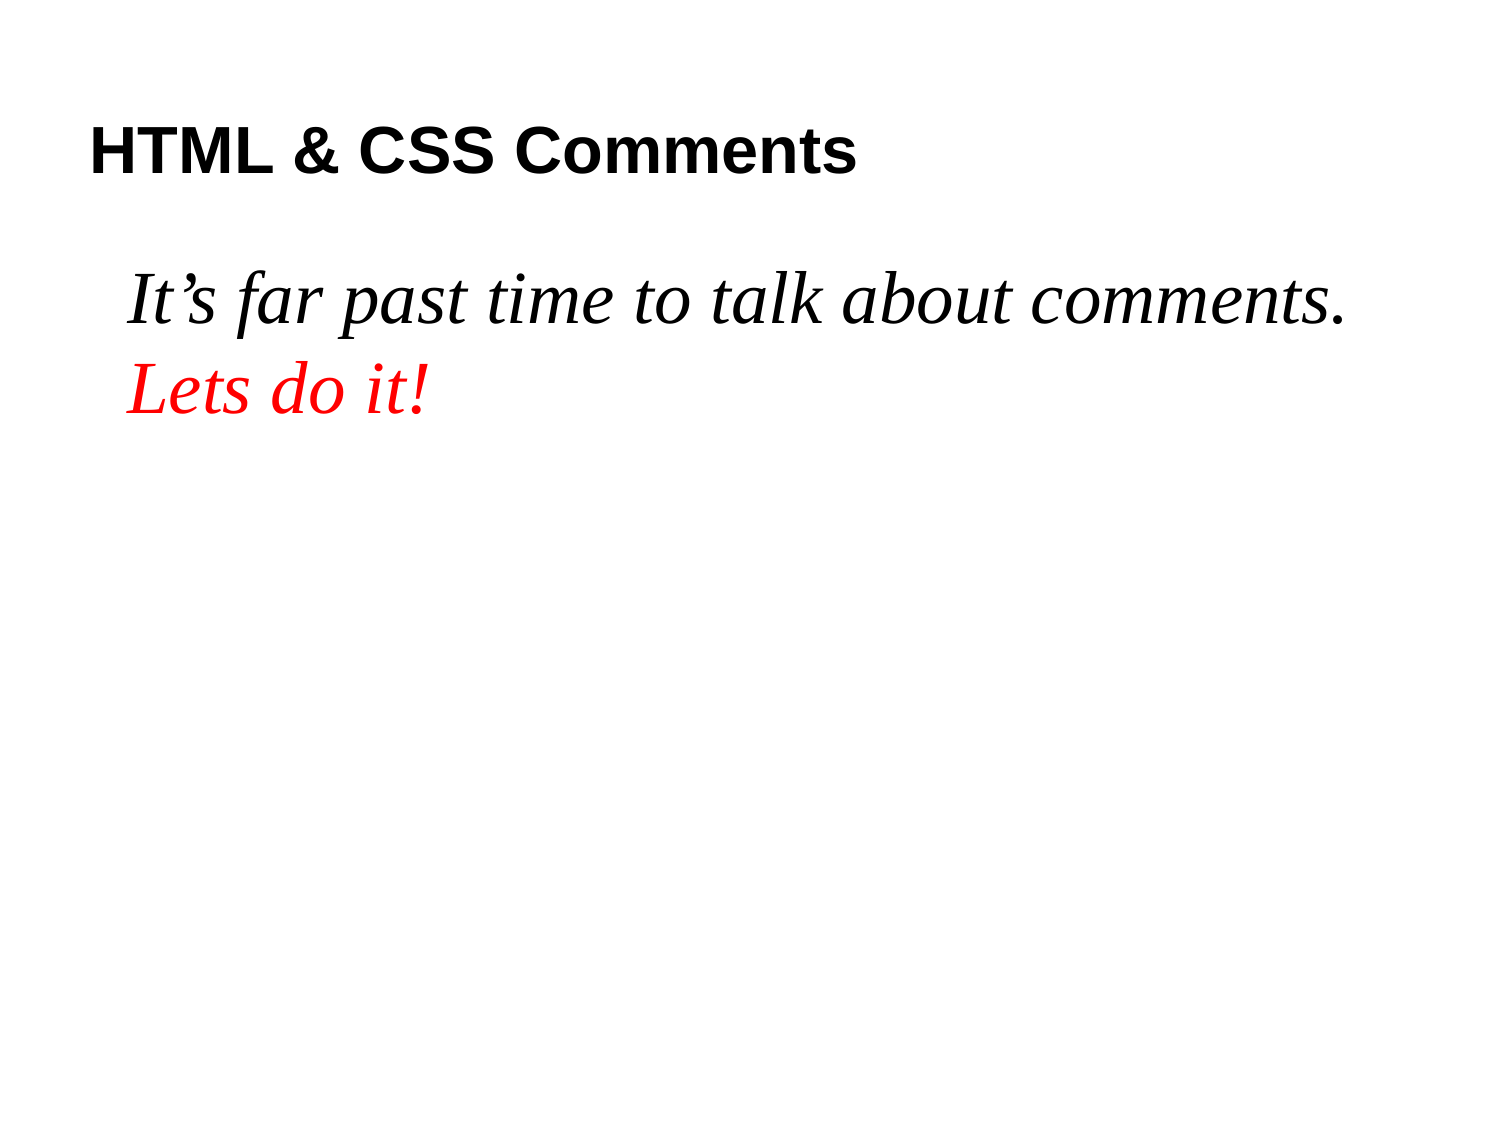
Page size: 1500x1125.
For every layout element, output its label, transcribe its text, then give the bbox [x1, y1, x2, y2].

text_box It’s far past time to talk about comments. Lets do it! [112, 241, 1400, 437]
text_box HTML & CSS Comments [75, 99, 1400, 195]
